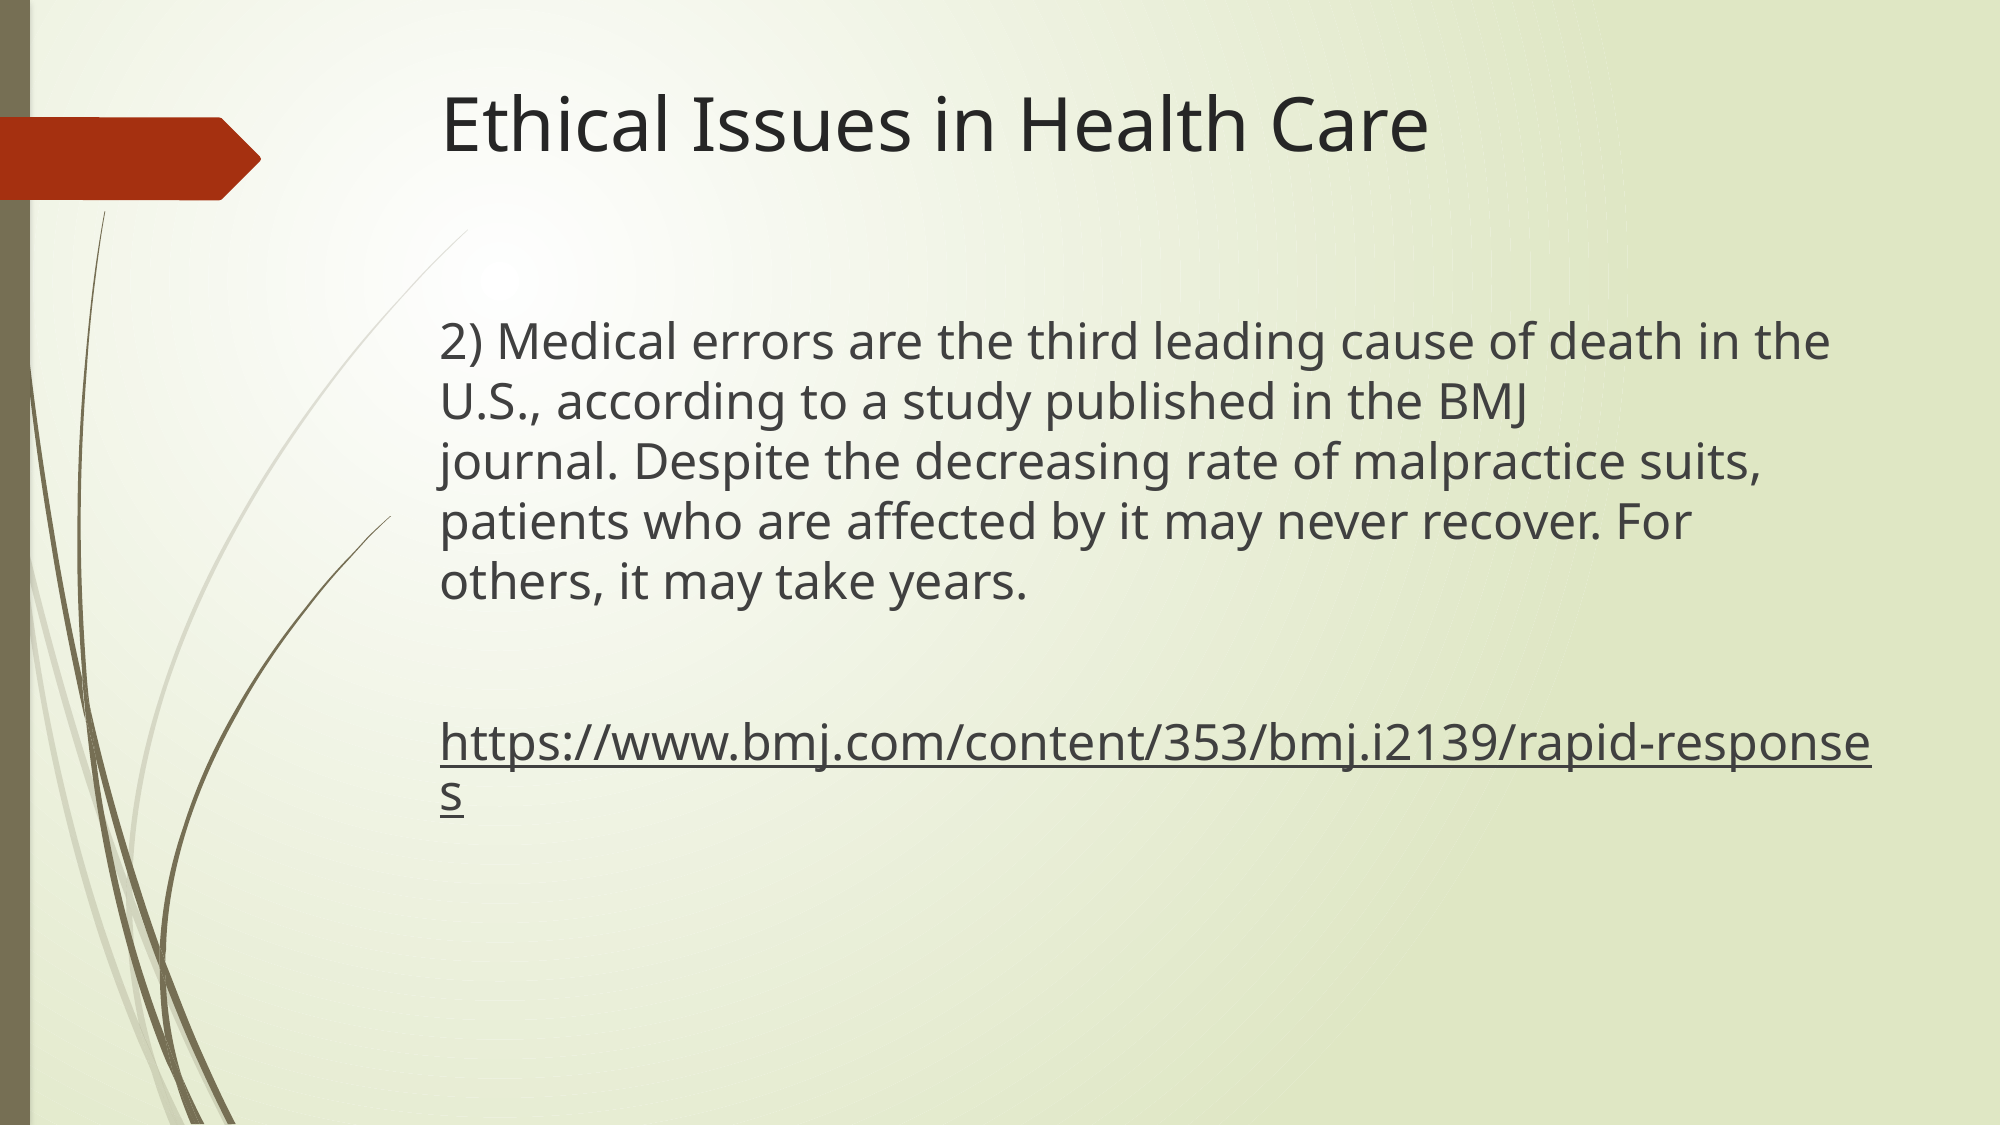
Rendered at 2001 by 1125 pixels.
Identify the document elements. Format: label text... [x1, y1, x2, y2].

list 2) Medical errors are the third leading cause of death in the U.S., according to a study published in the BMJ journal. Despite the decreasing rate of malpractice suits, patients who are affected by it may never recover. For others, it may take years. https://www.bmj.com/content/353/bmj.i2139/rapid-responses [424, 220, 1888, 970]
title Ethical Issues in Health Care [425, 68, 1888, 220]
